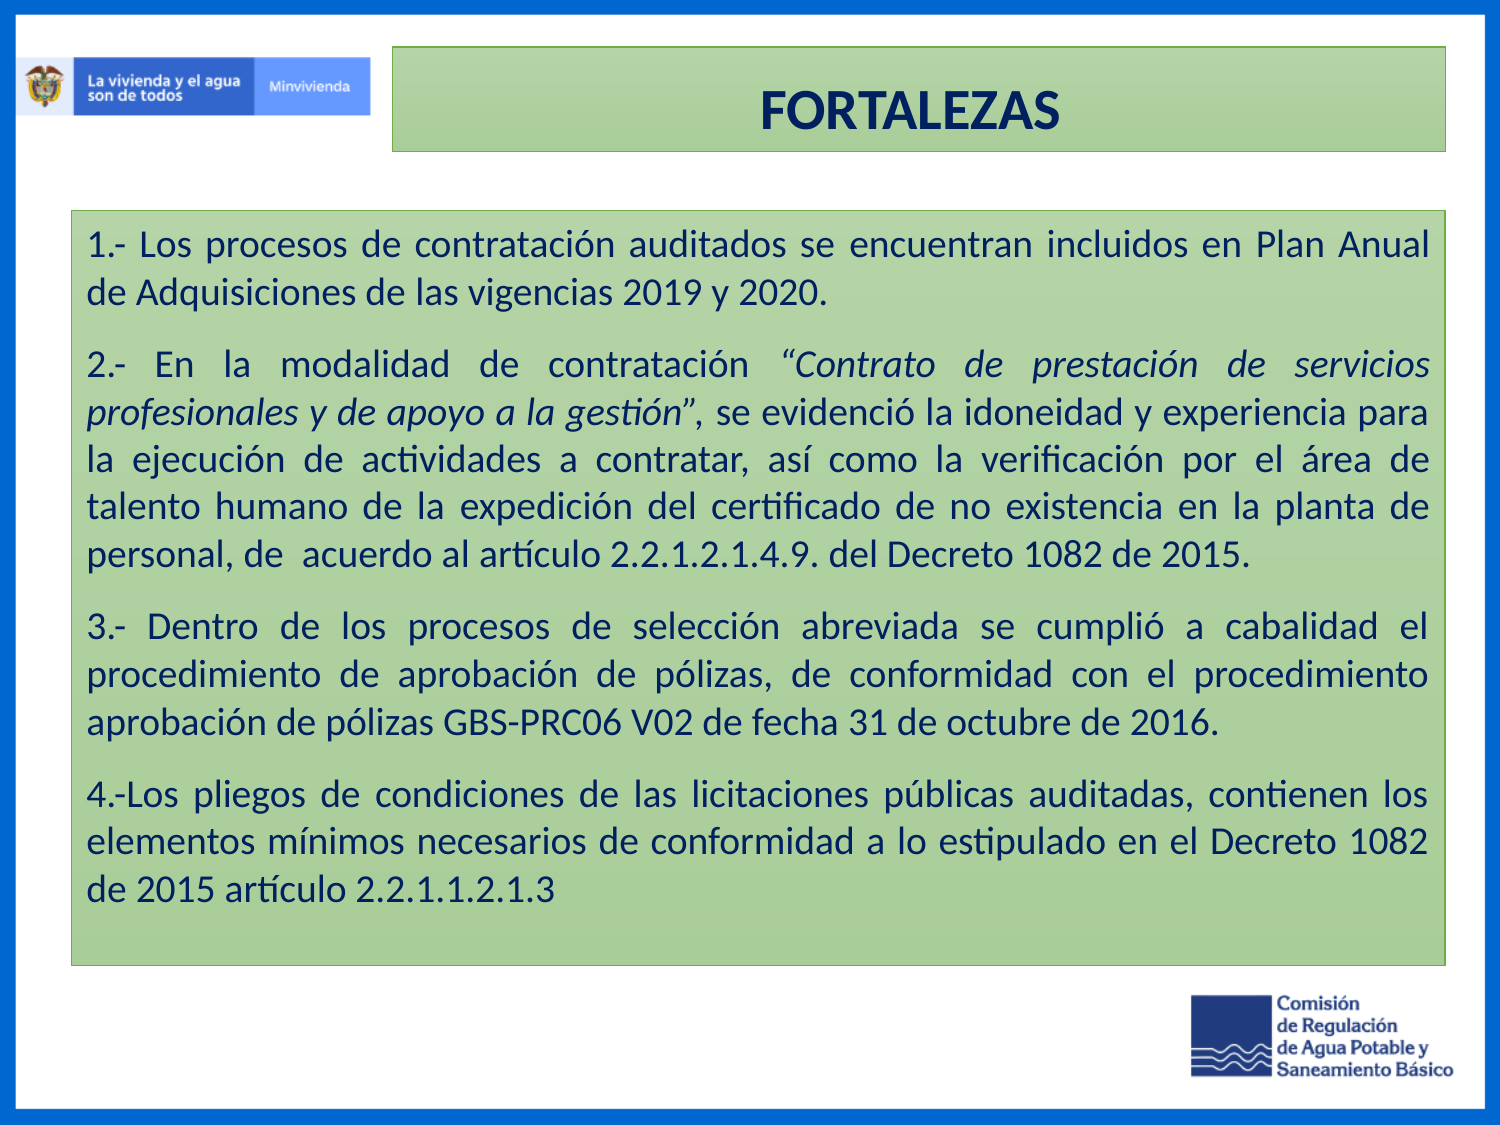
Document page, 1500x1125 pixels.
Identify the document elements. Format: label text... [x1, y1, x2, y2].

text_box 1.- Los procesos de contratación auditados se encuentran incluidos en Plan Anual de Adquisiciones de las vigencias 2019 y 2020. 2.- En la modalidad de contratación “Contrato de prestación de servicios profesionales y de apoyo a la gestión”, se evidenció la idoneidad y experiencia para la ejecución de actividades a contratar, así como la verificación por el área de talento humano de la expedición del certificado de no existencia en la planta de personal, de acuerdo al artículo 2.2.1.2.1.4.9. del Decreto 1082 de 2015. 3.- Dentro de los procesos de selección abreviada se cumplió a cabalidad el procedimiento de aprobación de pólizas, de conformidad con el procedimiento aprobación de pólizas GBS-PRC06 V02 de fecha 31 de octubre de 2016. 4.-Los pliegos de condiciones de las licitaciones públicas auditadas, contienen los elementos mínimos necesarios de conformidad a lo estipulado en el Decreto 1082 de 2015 artículo 2.2.1.1.2.1.3 [71, 210, 1446, 966]
picture [0, 0, 1500, 1125]
text_box FORTALEZAS [392, 46, 1446, 152]
